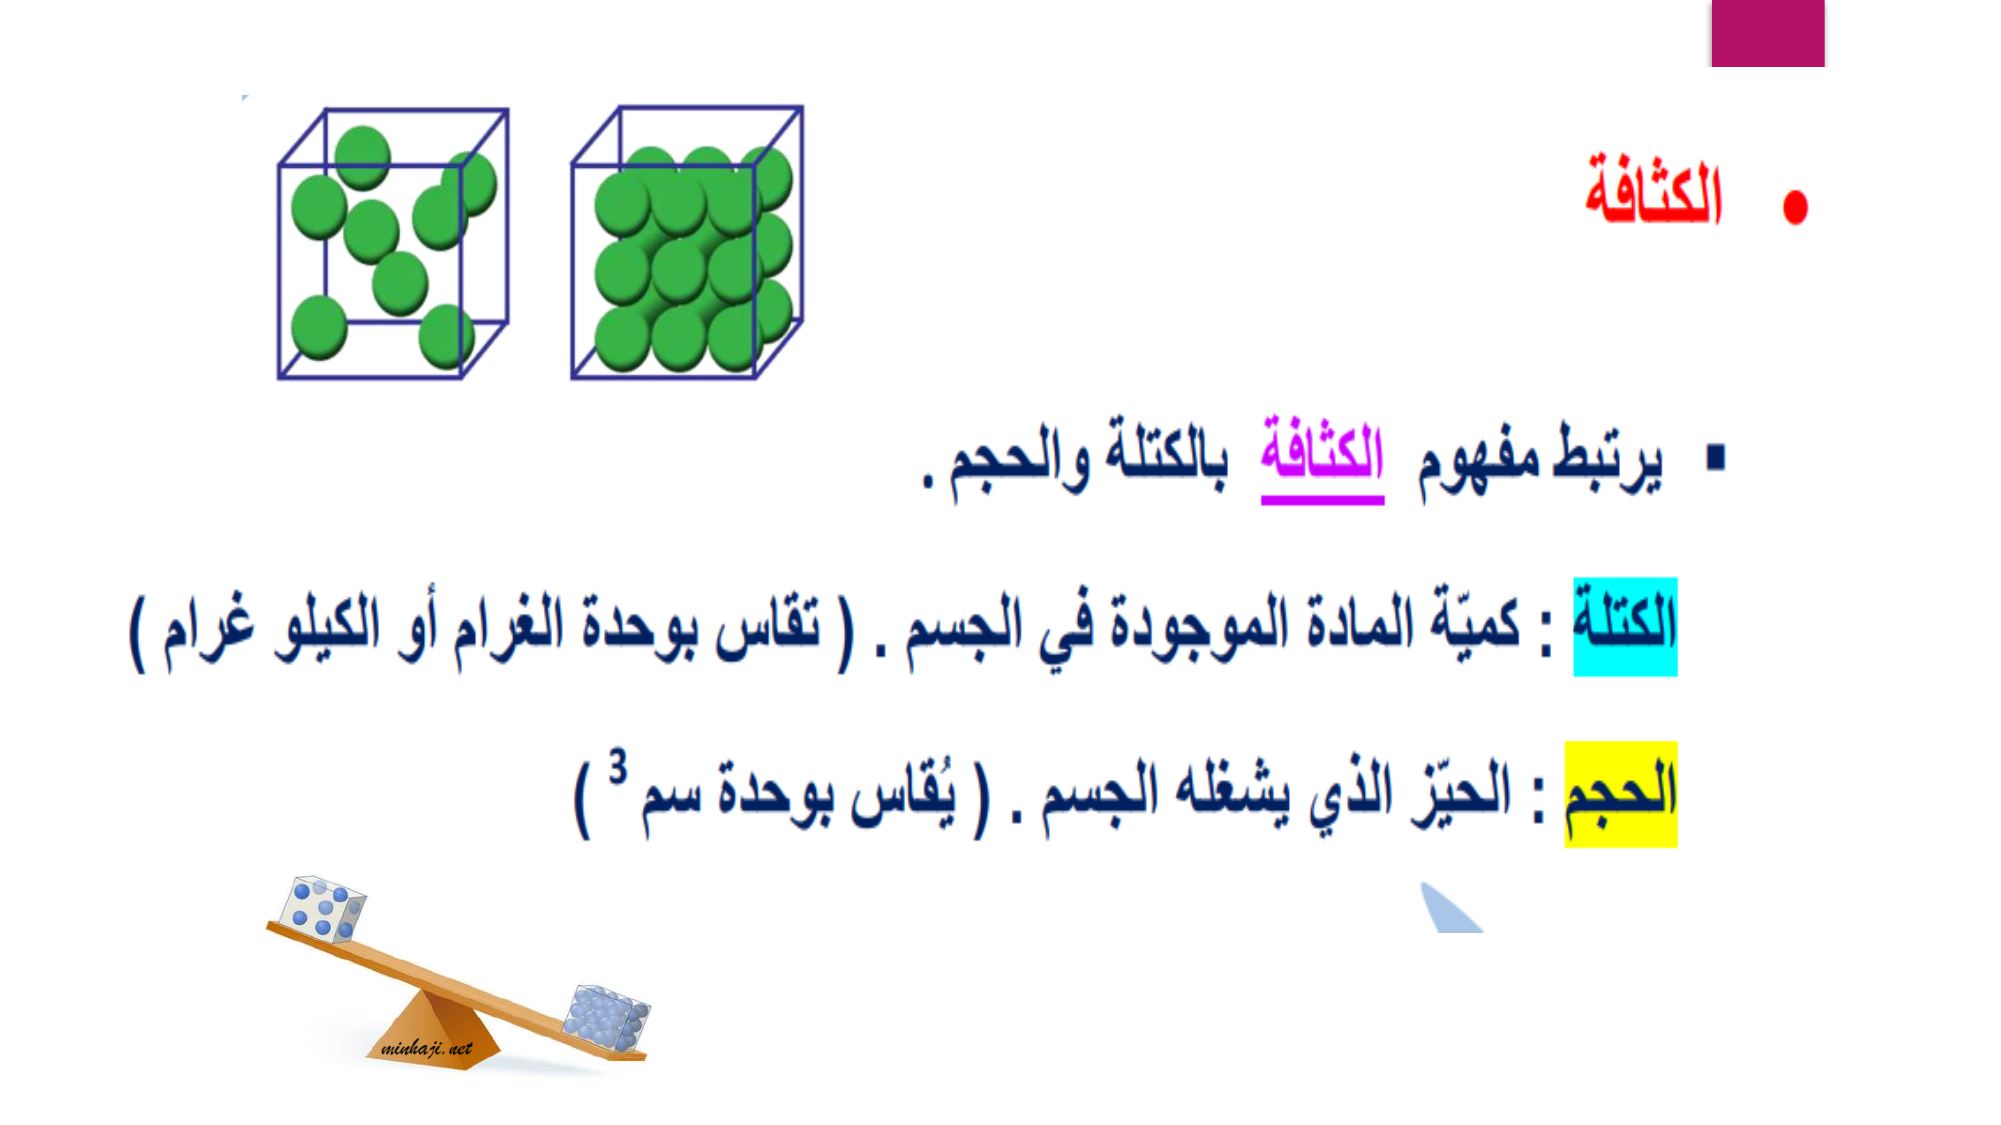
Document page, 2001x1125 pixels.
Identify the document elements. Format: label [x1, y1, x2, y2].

picture [123, 67, 1920, 1095]
